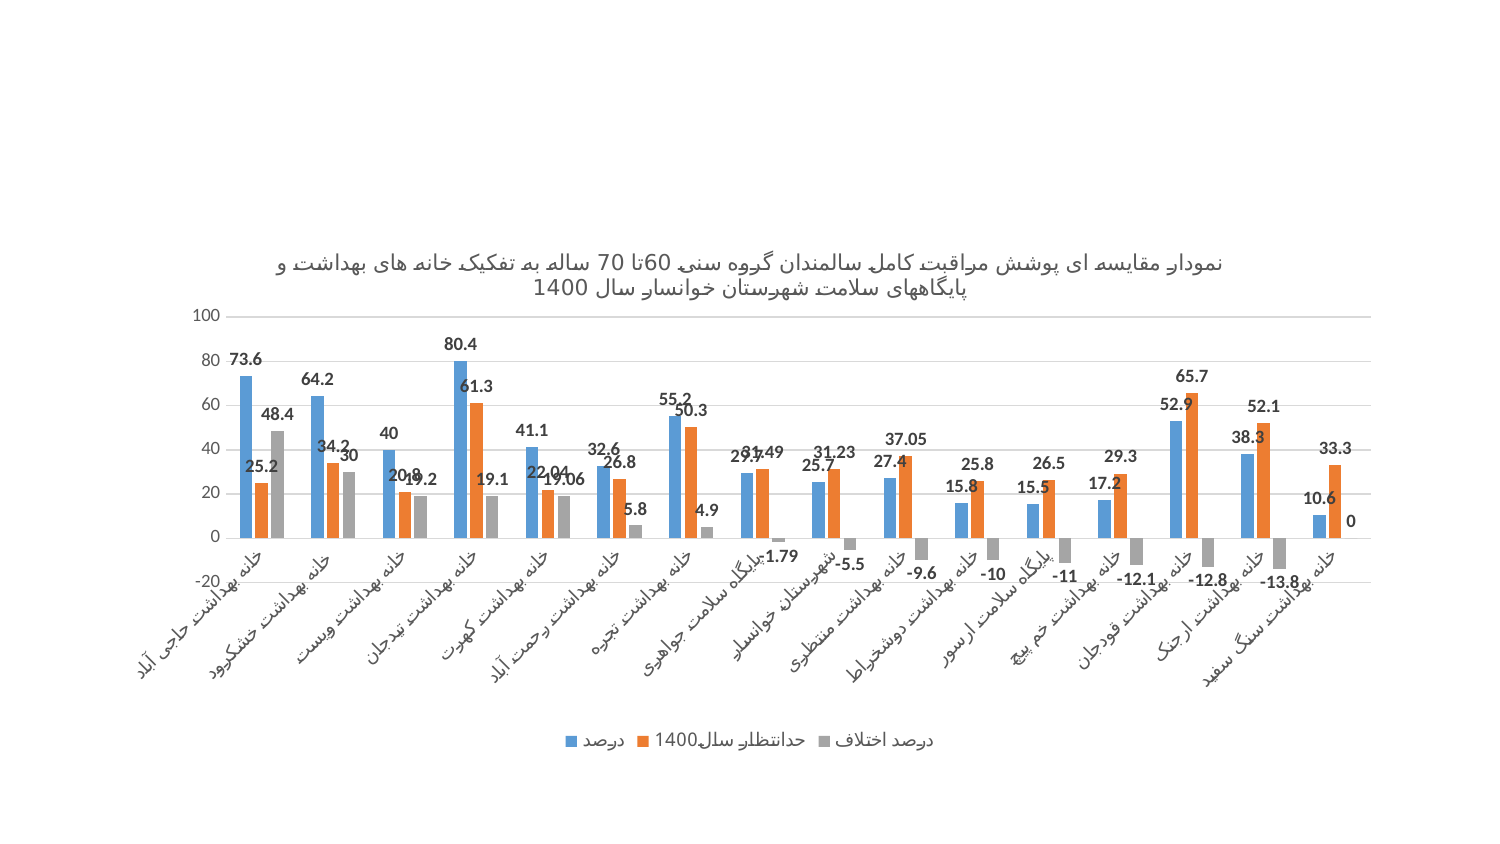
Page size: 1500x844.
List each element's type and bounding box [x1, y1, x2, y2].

chart [103, 224, 1397, 760]
